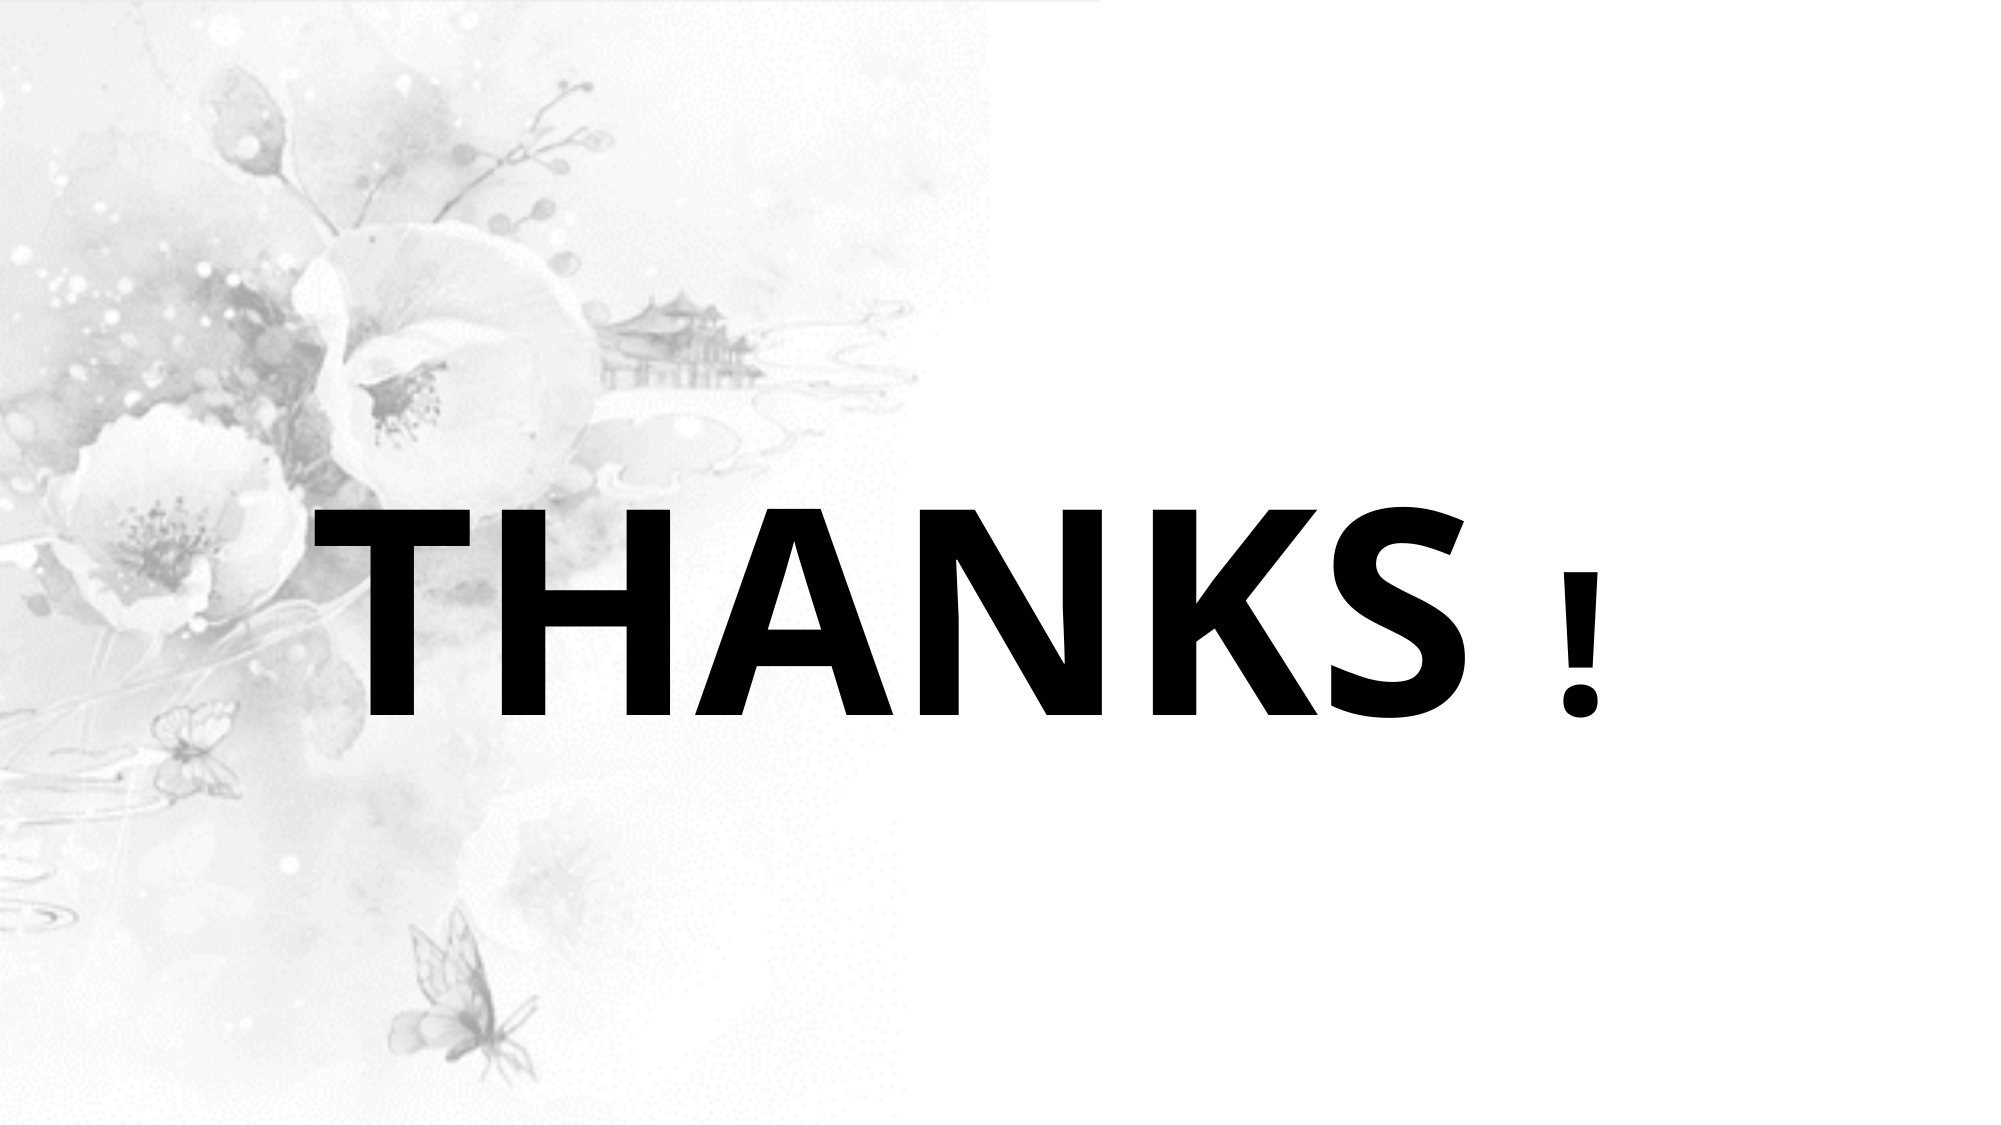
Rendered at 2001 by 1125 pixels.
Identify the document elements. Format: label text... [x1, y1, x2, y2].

text_box THANKS ! [73, 420, 1846, 781]
